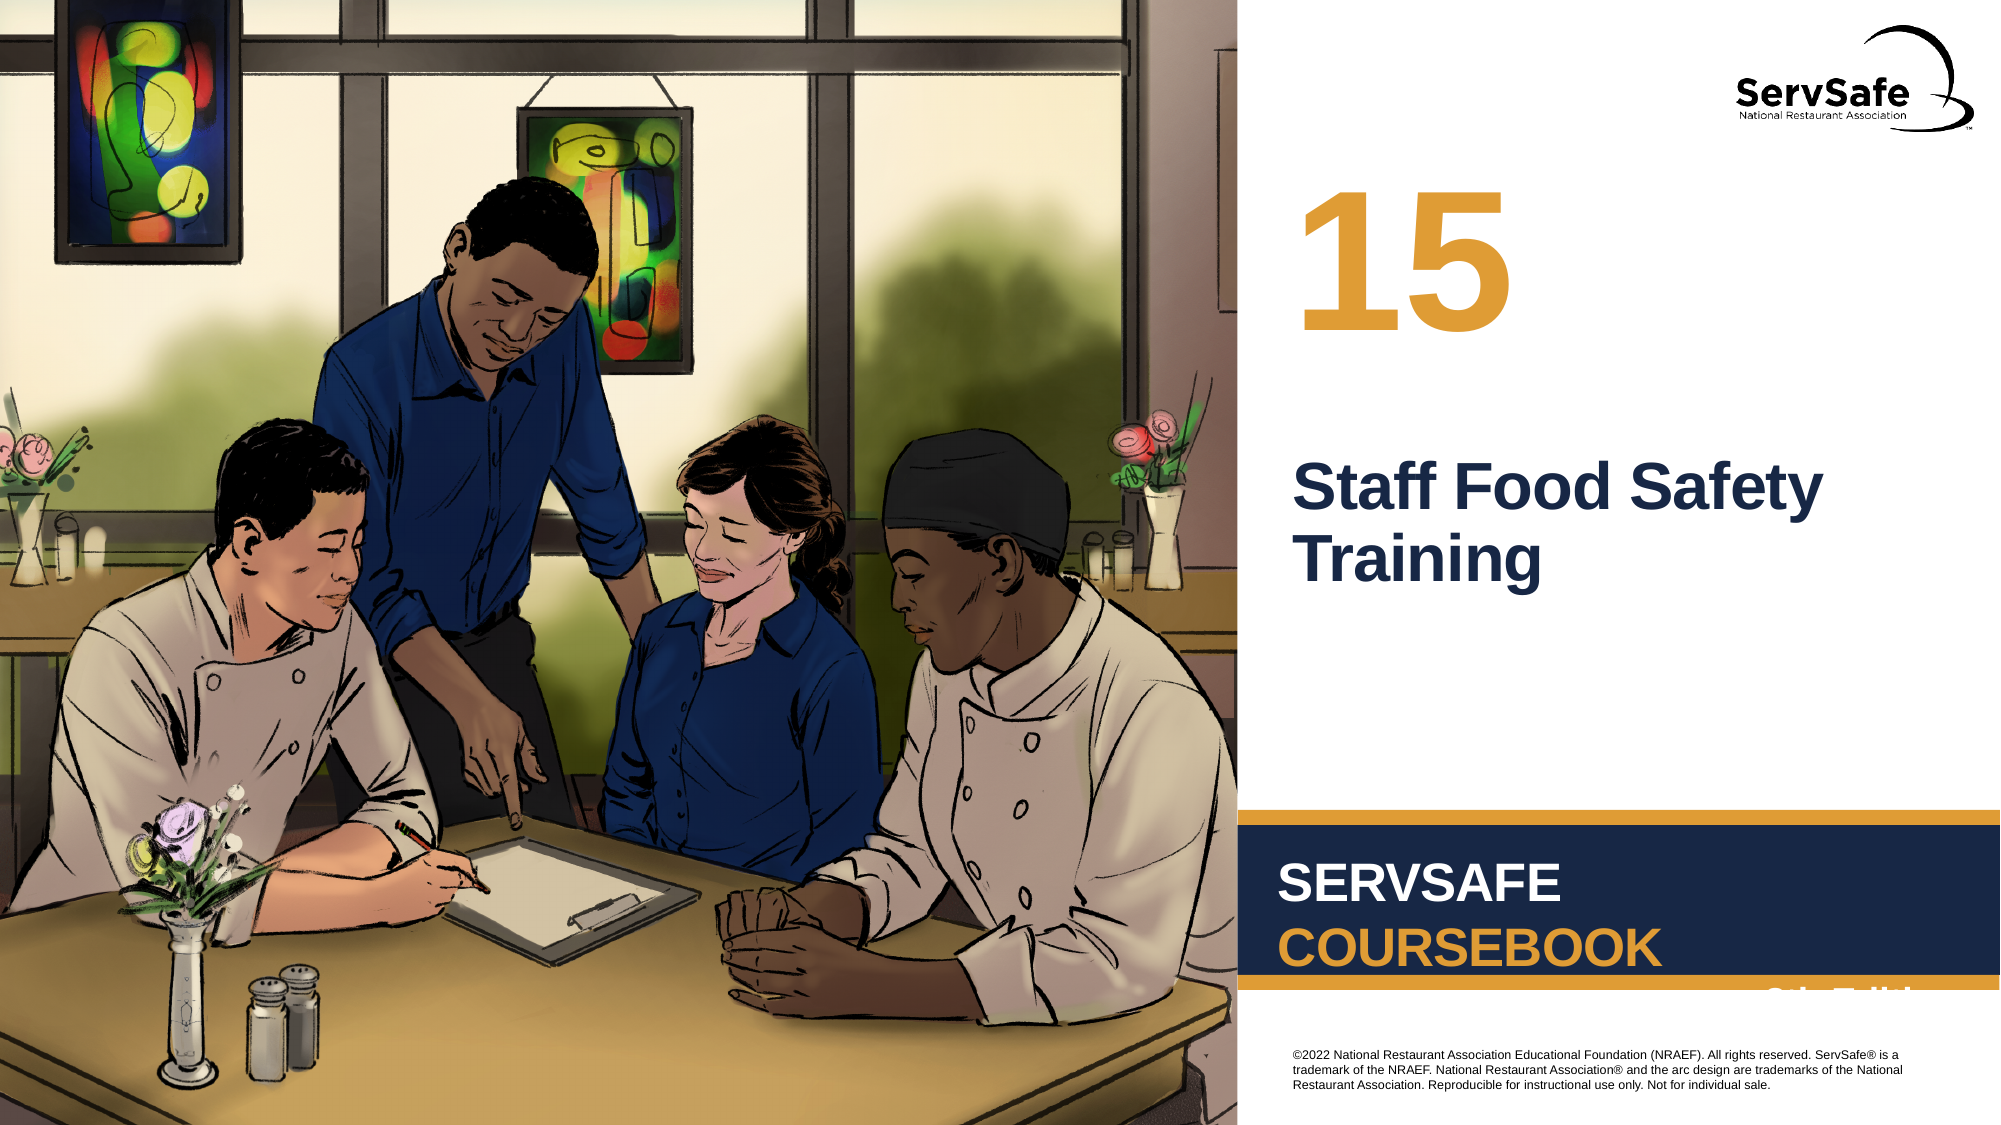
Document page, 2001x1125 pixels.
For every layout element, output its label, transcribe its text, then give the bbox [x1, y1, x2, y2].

picture [0, 0, 1238, 1125]
title 15 [1263, 149, 1974, 375]
list Staff Food Safety Training [1263, 444, 1974, 758]
picture [1736, 25, 1974, 132]
